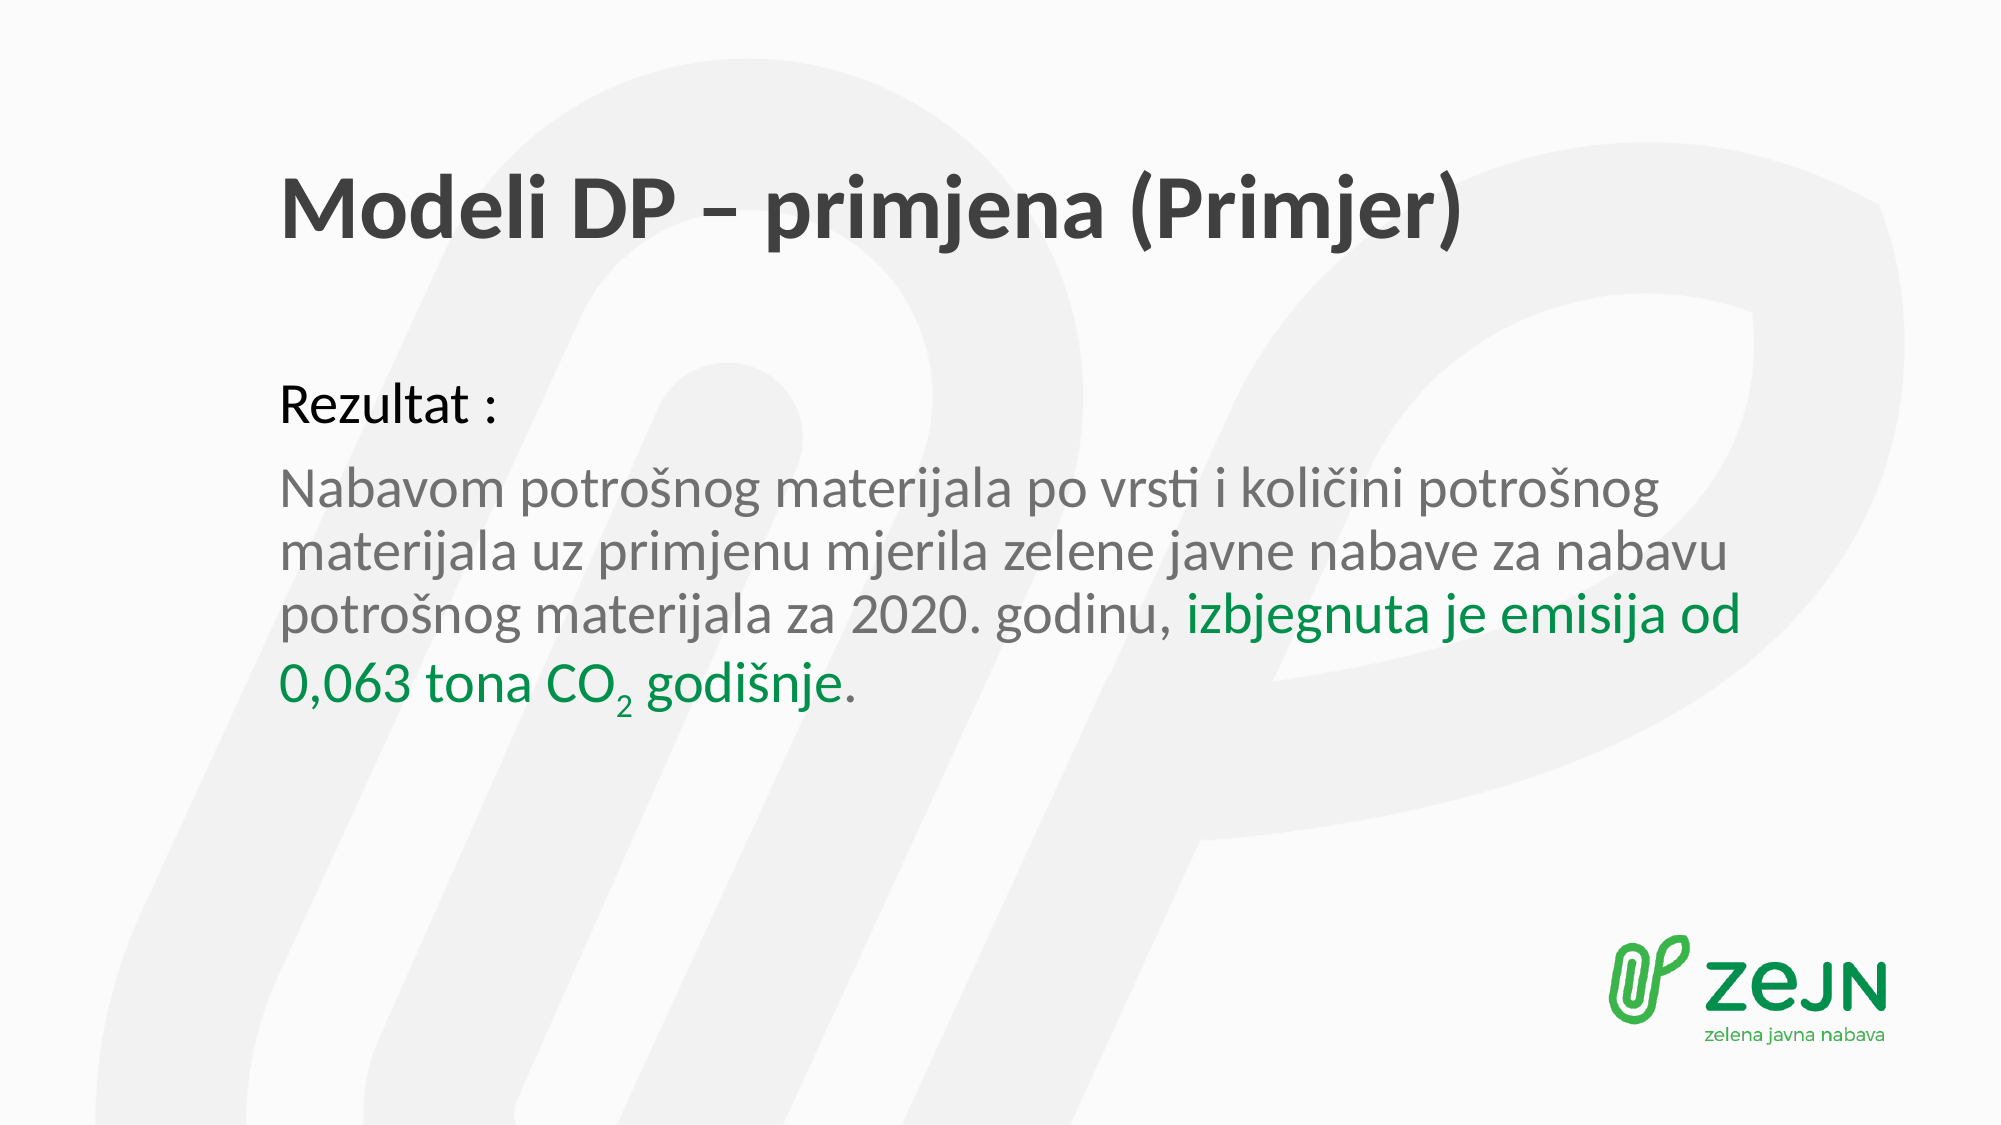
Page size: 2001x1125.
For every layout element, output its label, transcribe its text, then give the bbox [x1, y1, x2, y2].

list Rezultat : Nabavom potrošnog materijala po vrsti i količini potrošnog materijala uz primjenu mjerila zelene javne nabave za nabavu potrošnog materijala za 2020. godinu, izbjegnuta je emisija od 0,063 tona CO2 godišnje. [264, 365, 1868, 941]
picture [0, 0, 2000, 1125]
title Modeli DP – primjena (Primjer) [264, 127, 1829, 291]
